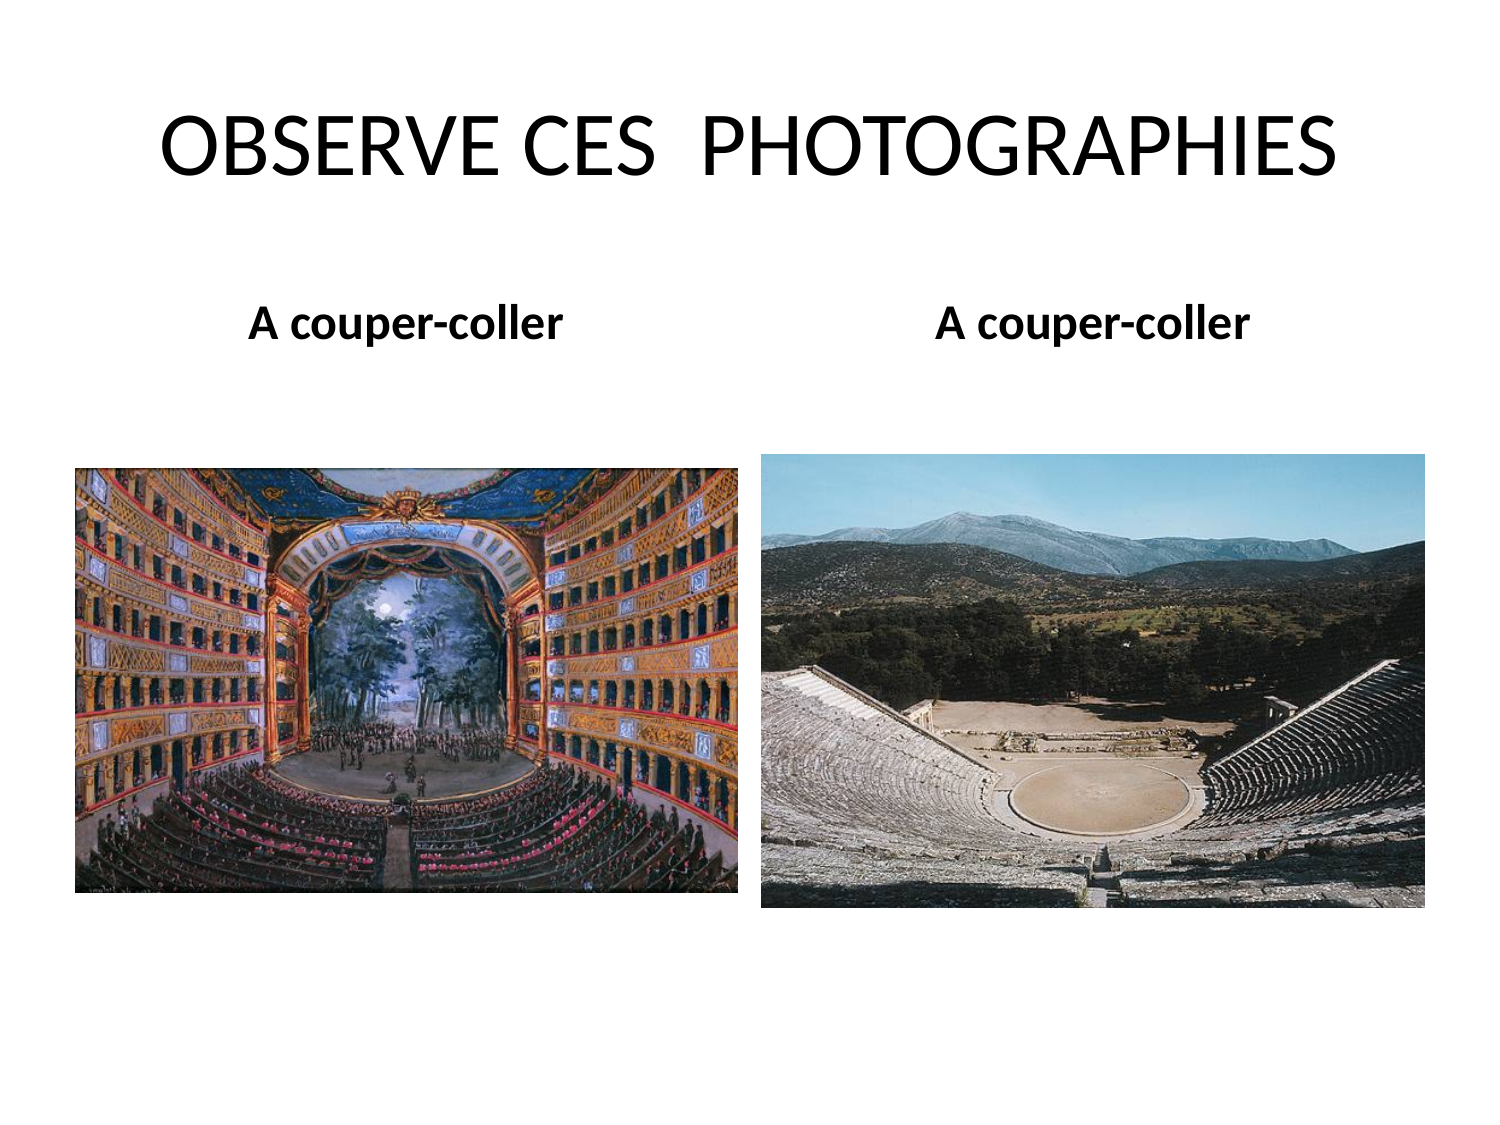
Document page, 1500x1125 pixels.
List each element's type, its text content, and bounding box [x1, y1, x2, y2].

list A couper-coller [75, 251, 738, 357]
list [74, 468, 738, 894]
title OBSERVE CES PHOTOGRAPHIES [75, 45, 1425, 233]
list A couper-coller [761, 251, 1425, 357]
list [761, 454, 1426, 908]
